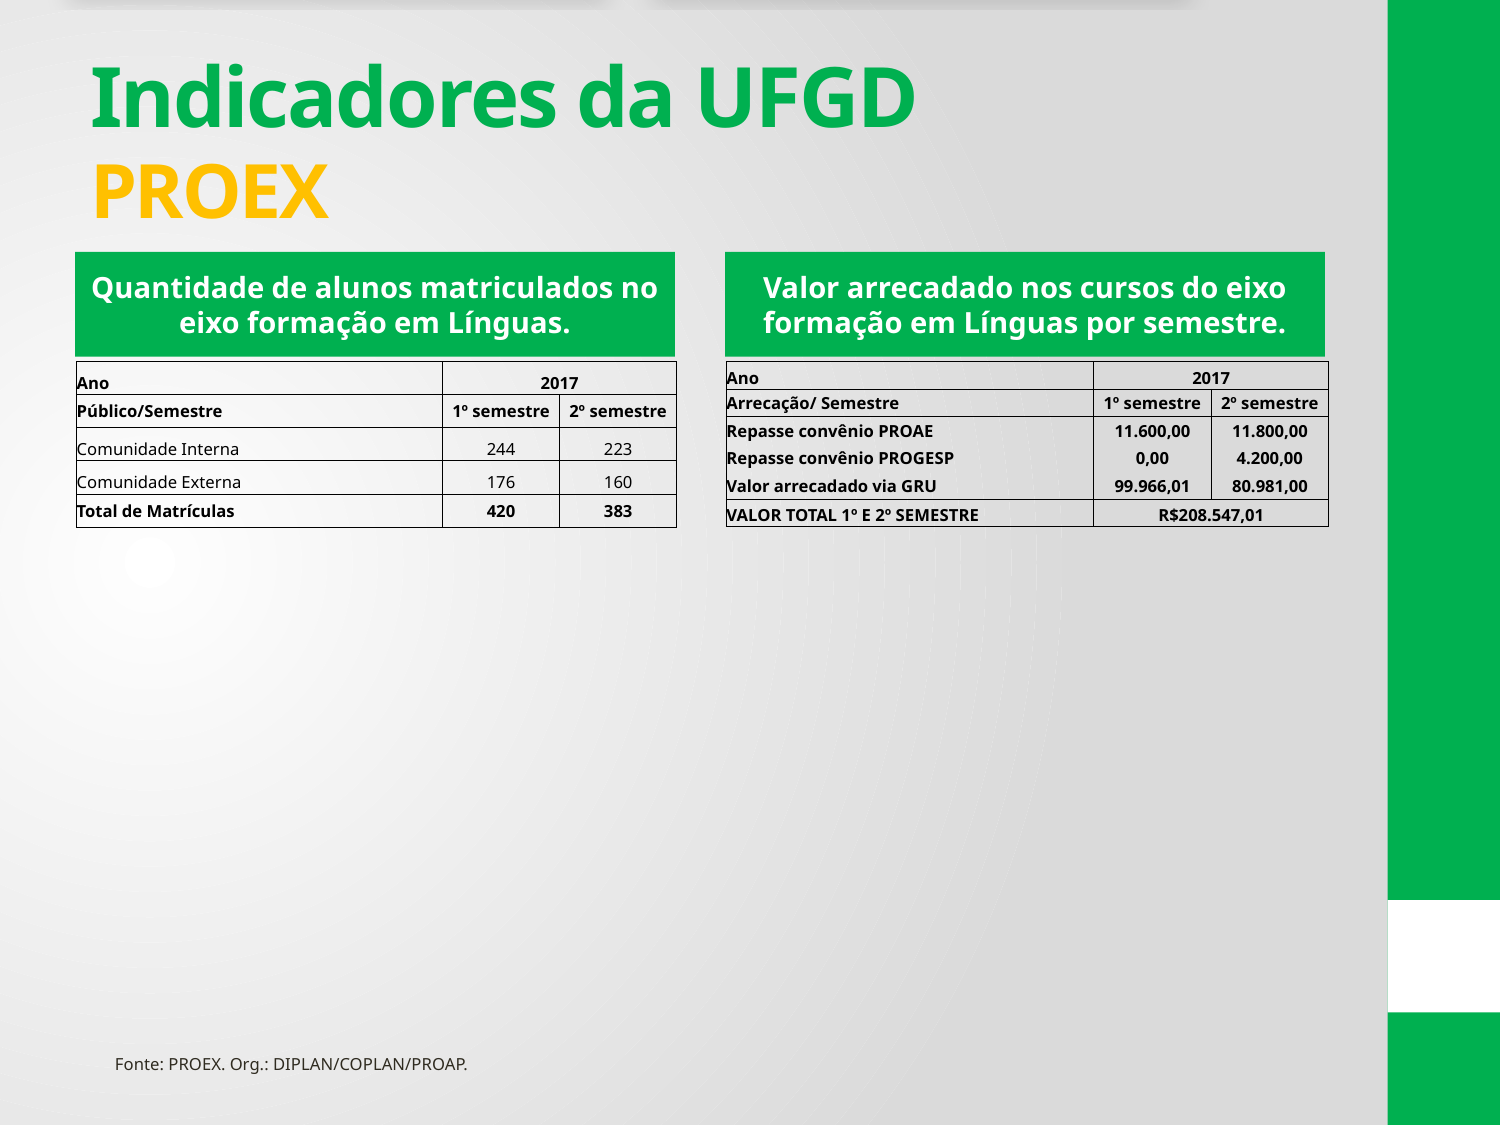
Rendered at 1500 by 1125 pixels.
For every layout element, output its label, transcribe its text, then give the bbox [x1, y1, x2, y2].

table_cell 223 [560, 428, 676, 460]
table_cell 2º semestre [560, 395, 676, 427]
table_cell 1º semestre [443, 395, 559, 427]
table_cell R$208.547,01 [1094, 500, 1328, 526]
title Indicadores da UFGD PROEX [75, 45, 1325, 233]
table_cell Comunidade Externa [77, 461, 442, 494]
table_cell 99.966,01 [1094, 472, 1211, 499]
list Valor arrecadado nos cursos do eixo formação em Línguas por semestre. [725, 251, 1325, 357]
table_header Ano [77, 362, 442, 394]
table_cell VALOR TOTAL 1º E 2º SEMESTRE [727, 500, 1093, 526]
table_cell 2º semestre [1212, 390, 1328, 416]
table_cell 176 [443, 461, 559, 494]
table_cell Repasse convênio PROAE [727, 417, 1093, 444]
table_cell Total de Matrículas [77, 495, 442, 527]
table_cell 11.800,00 [1212, 417, 1328, 444]
table_cell Valor arrecadado via GRU [727, 472, 1093, 499]
table_cell 383 [560, 495, 676, 527]
table_cell Comunidade Interna [77, 428, 442, 460]
table_cell 244 [443, 428, 559, 460]
table_cell 160 [560, 461, 676, 494]
table_cell 11.600,00 [1094, 417, 1211, 444]
table_cell 0,00 [1094, 444, 1211, 472]
table_header Ano [727, 362, 1093, 389]
table_cell Repasse convênio PROGESP [727, 444, 1093, 472]
table_cell Público/Semestre [77, 395, 442, 427]
table_header 2017 [1094, 362, 1328, 389]
table_cell Arrecação/ Semestre [727, 390, 1093, 416]
table_cell 420 [443, 495, 559, 527]
table_header 2017 [443, 362, 676, 394]
text_box Fonte: PROEX. Org.: DIPLAN/COPLAN/PROAP. [100, 1046, 1341, 1082]
table_cell 80.981,00 [1212, 472, 1328, 499]
list Quantidade de alunos matriculados no eixo formação em Línguas. [75, 251, 675, 357]
table_cell 1º semestre [1094, 390, 1211, 416]
table_cell 4.200,00 [1212, 444, 1328, 472]
